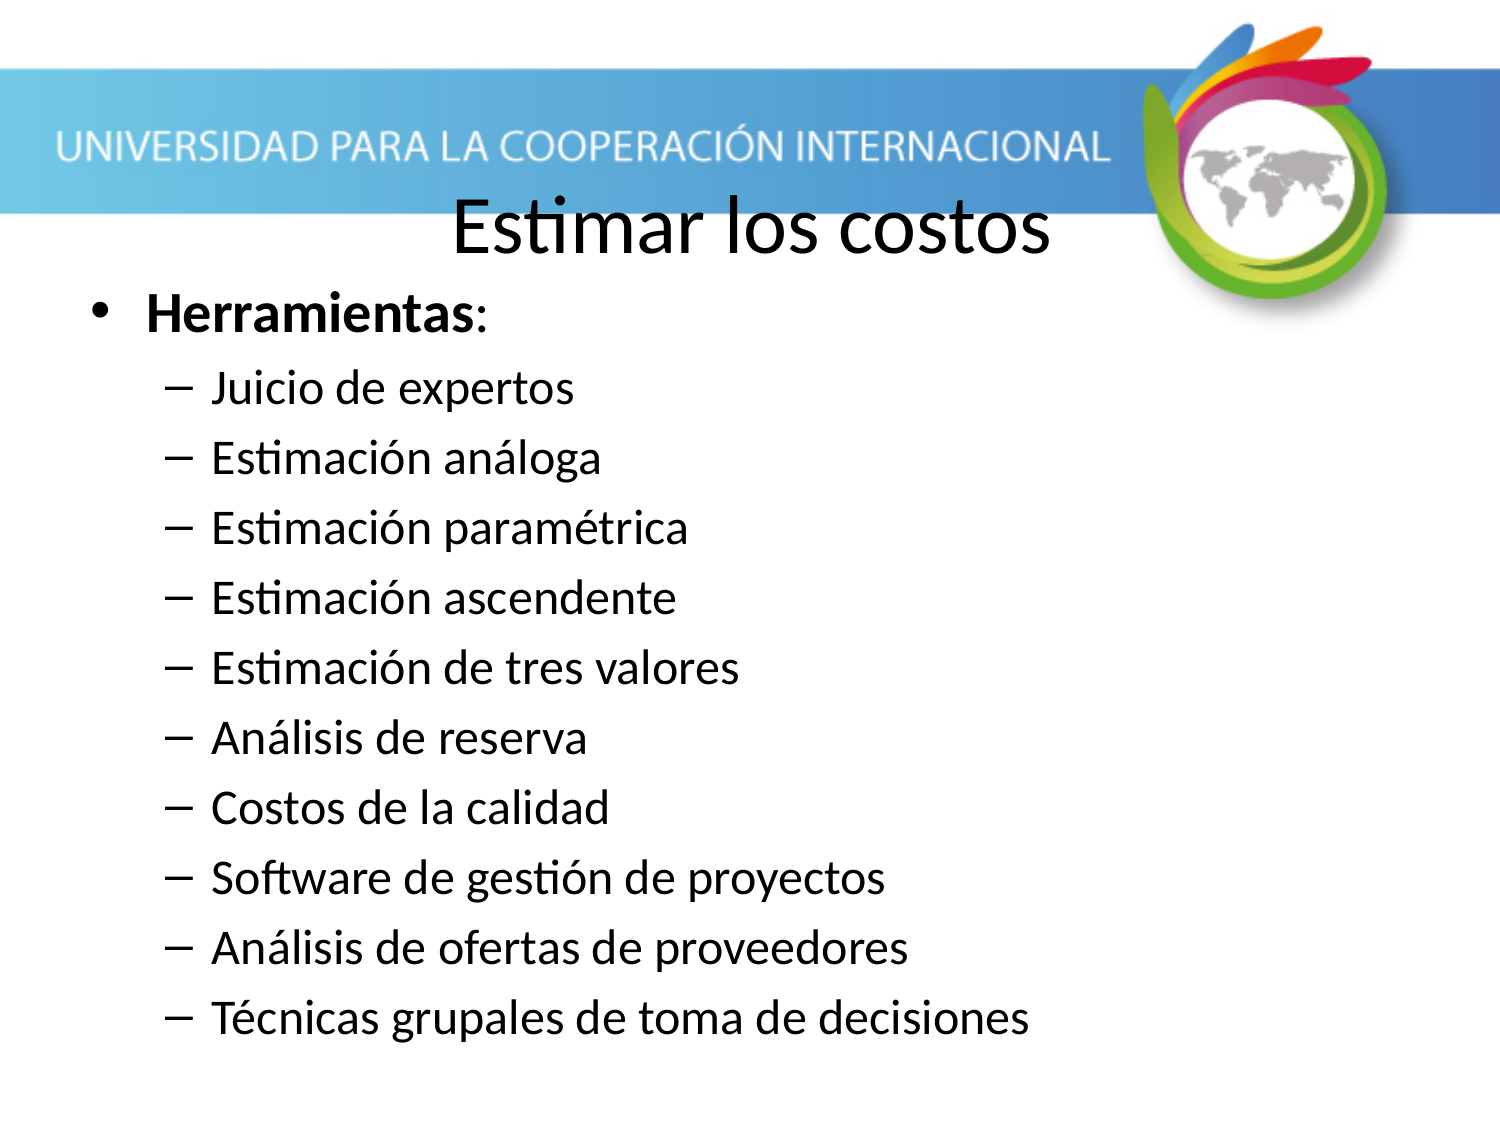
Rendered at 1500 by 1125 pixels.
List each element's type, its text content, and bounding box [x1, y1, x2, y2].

title Estimar los costos [76, 172, 1428, 268]
picture [0, 0, 1500, 1125]
list Herramientas: Juicio de expertos Estimación análoga Estimación paramétrica Estimación ascendente Estimación de tres valores Análisis de reserva Costos de la calidad Software de gestión de proyectos Análisis de ofertas de proveedores Técnicas grupales de toma de decisiones [74, 266, 1426, 1000]
